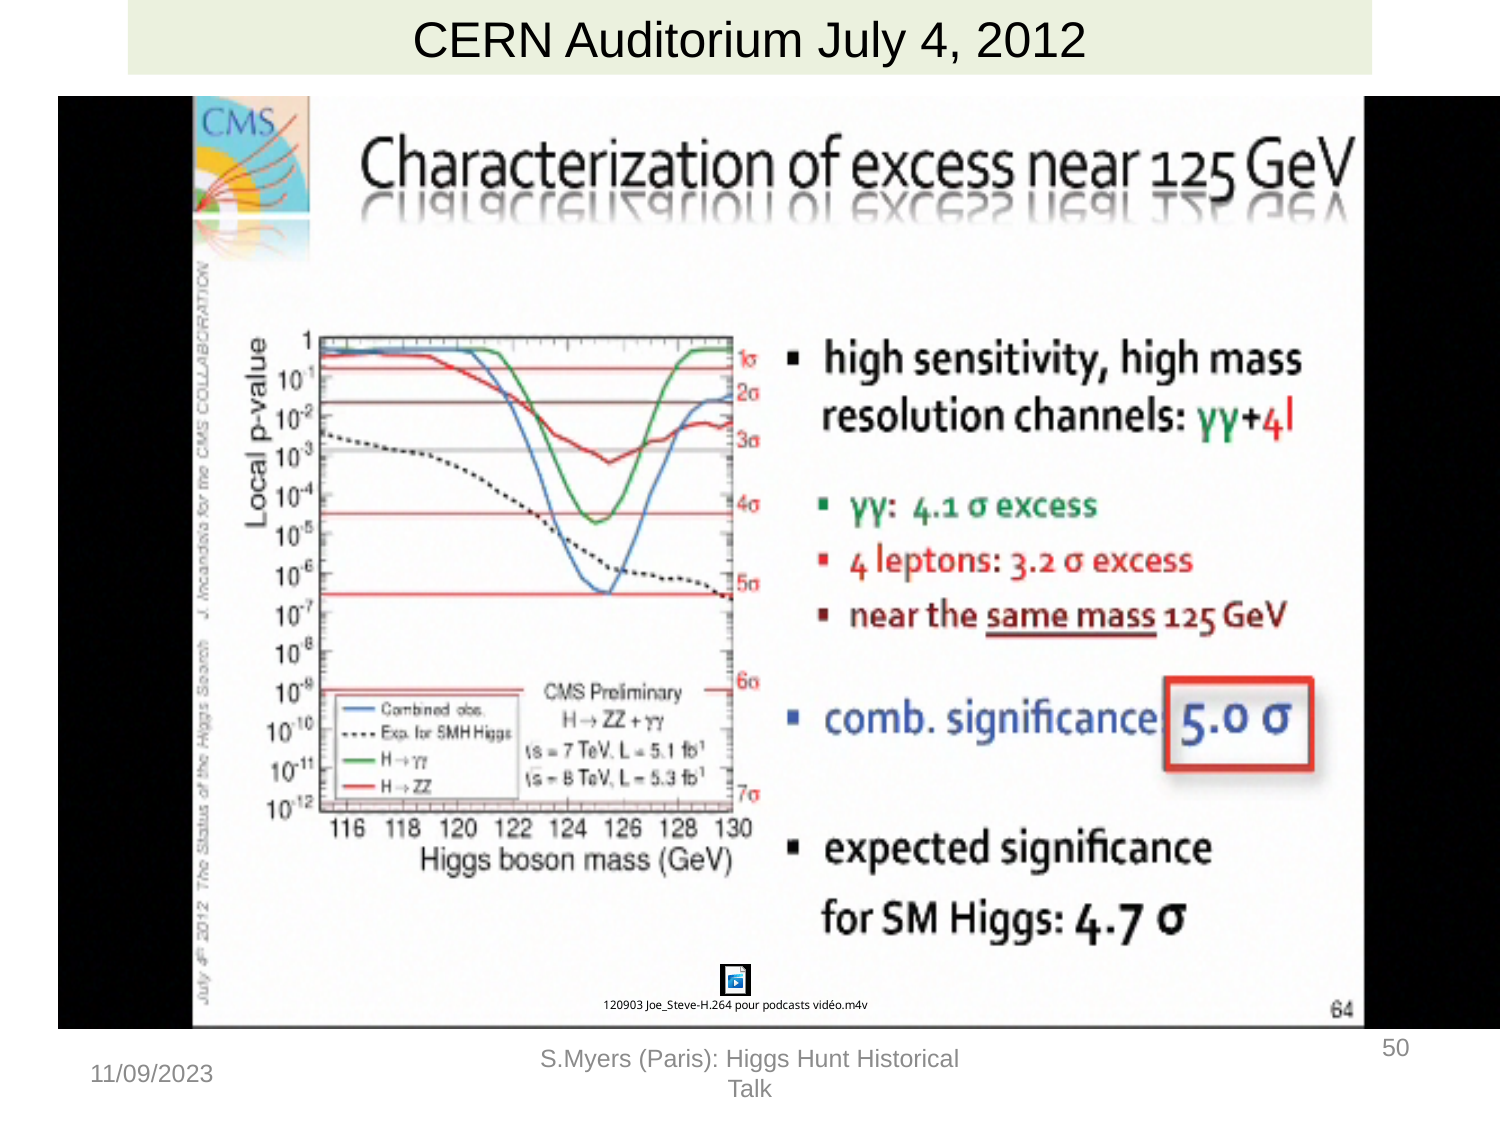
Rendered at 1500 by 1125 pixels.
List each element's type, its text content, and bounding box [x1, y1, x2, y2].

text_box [57, 95, 1500, 1030]
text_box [579, 964, 890, 1017]
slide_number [75, 1042, 425, 1103]
slide_number 50 [1074, 1036, 1425, 1077]
footer S.Myers (Paris): Higgs Hunt Historical Talk [512, 1042, 988, 1103]
text_box CERN Auditorium July 4, 2012 [127, 0, 1373, 75]
